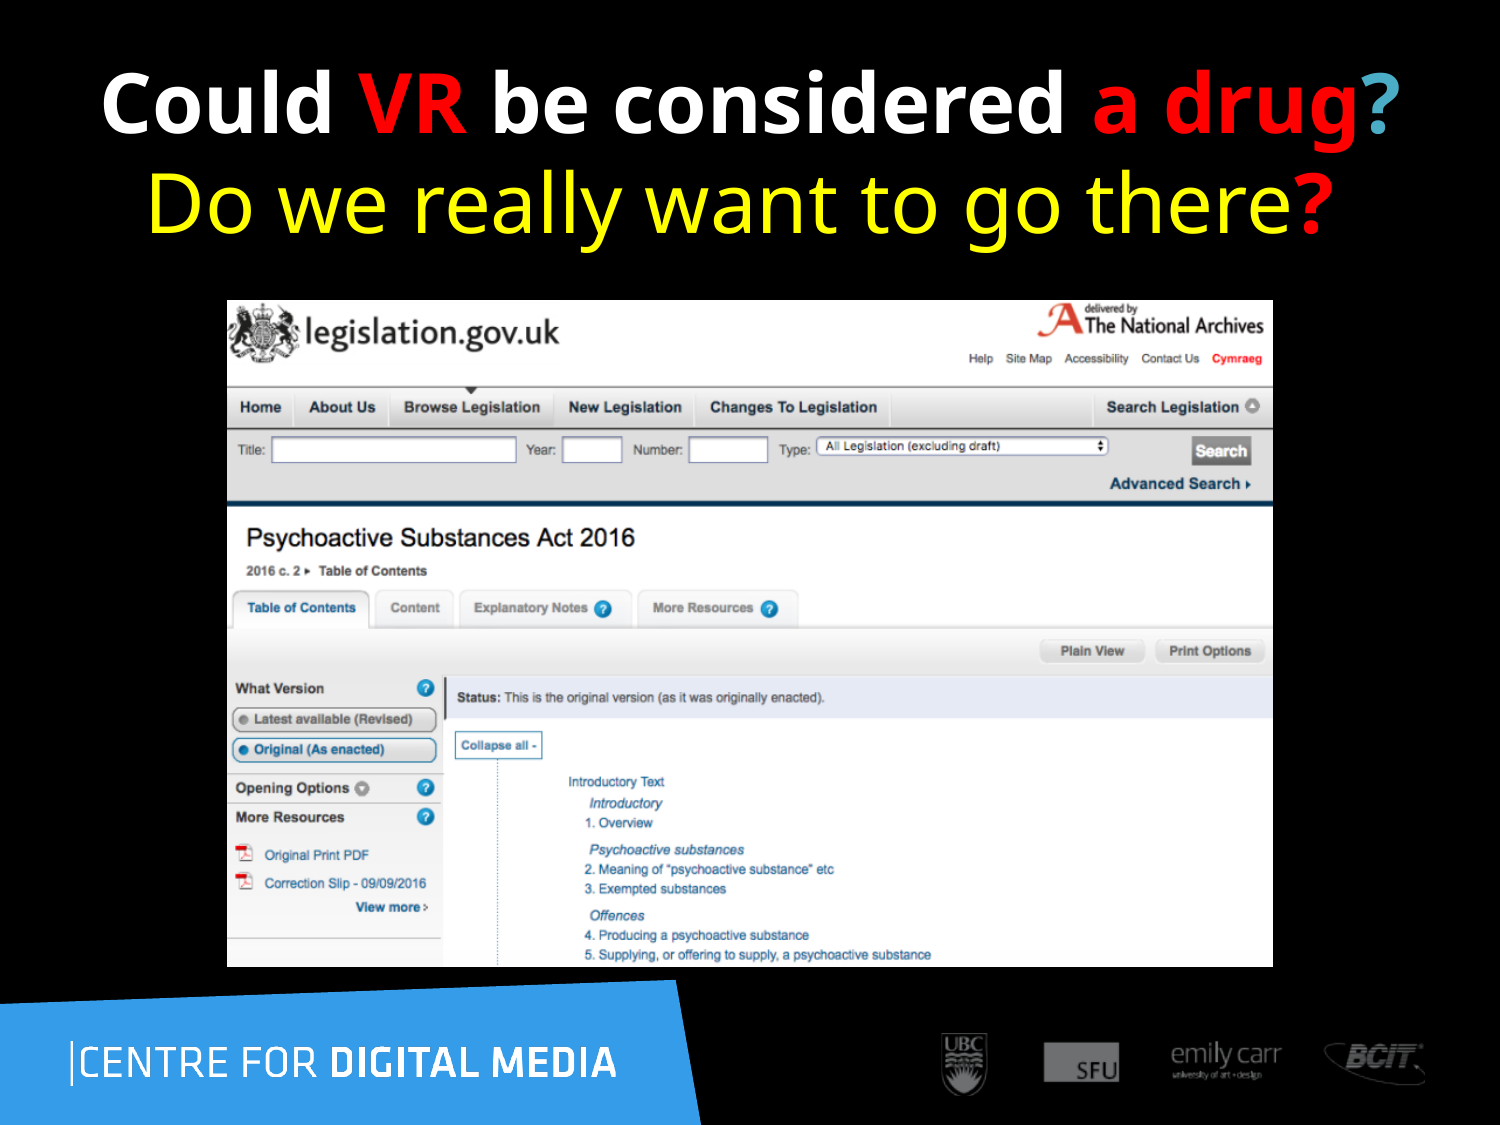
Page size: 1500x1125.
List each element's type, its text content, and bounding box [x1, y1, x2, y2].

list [227, 299, 1278, 967]
title Could VR be considered a drug? Do we really want to go there? [75, 0, 1425, 301]
